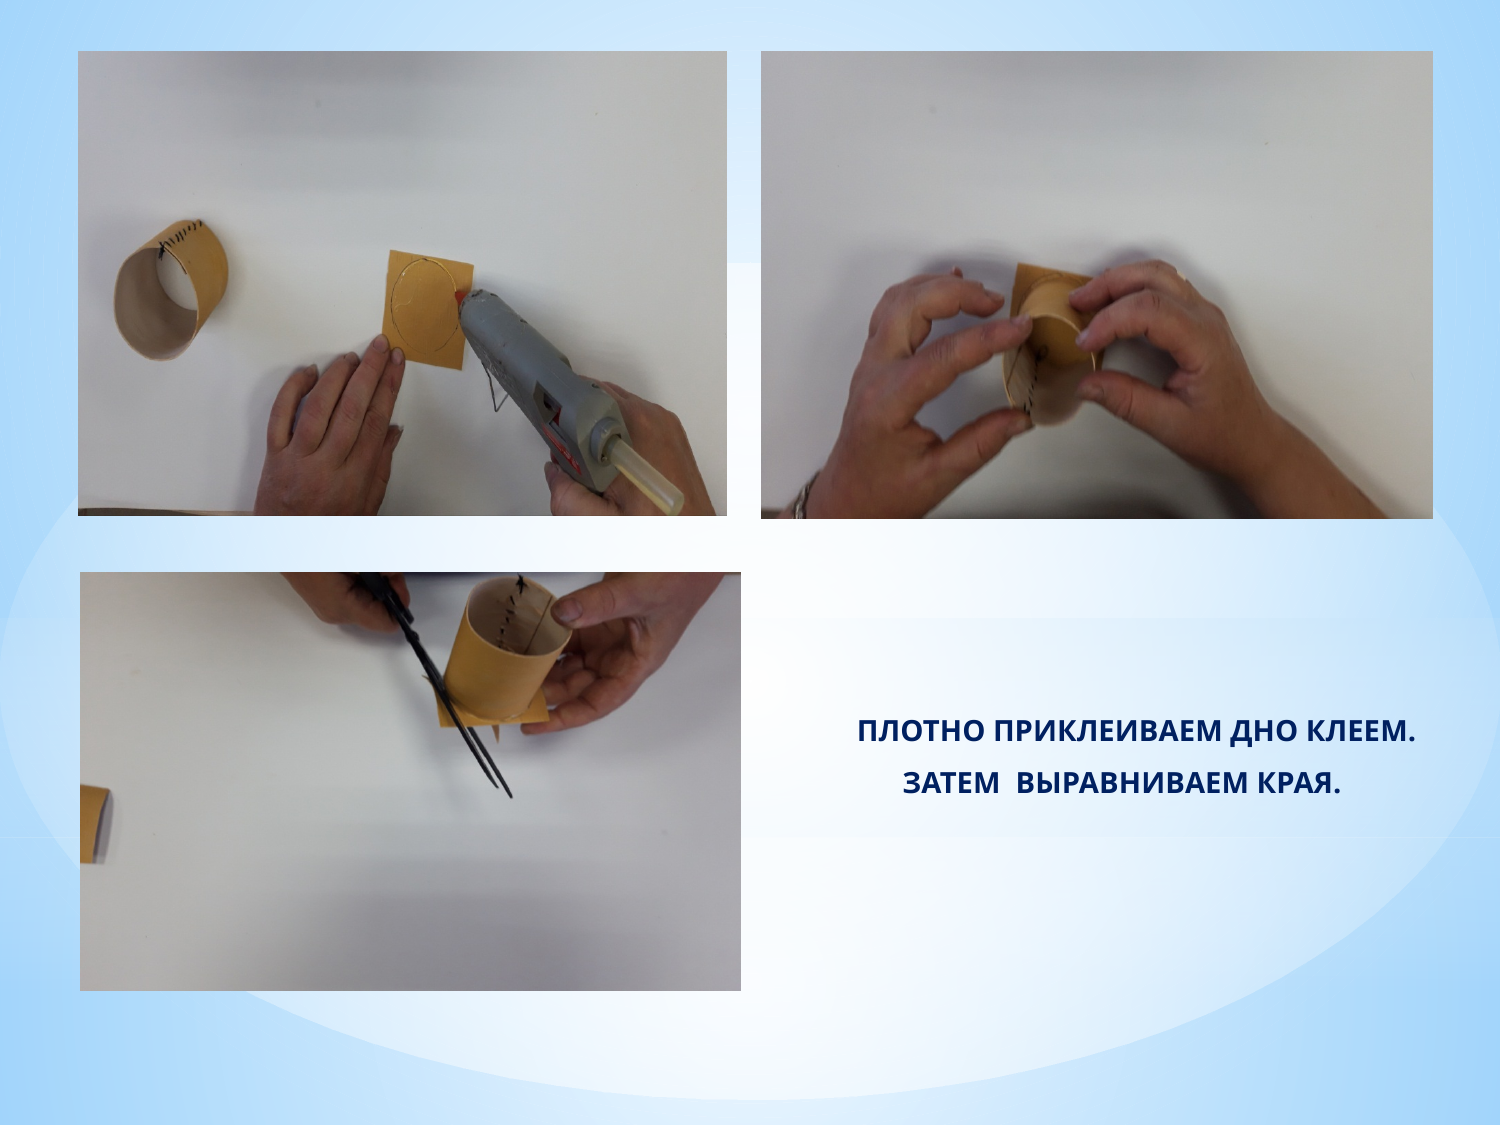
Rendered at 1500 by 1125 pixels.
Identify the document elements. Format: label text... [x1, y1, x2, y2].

text_box Плотно Приклеиваем дно клеем. затем выравниваем края. [785, 486, 1459, 807]
picture [78, 51, 727, 516]
picture [80, 572, 741, 991]
picture [761, 51, 1433, 519]
